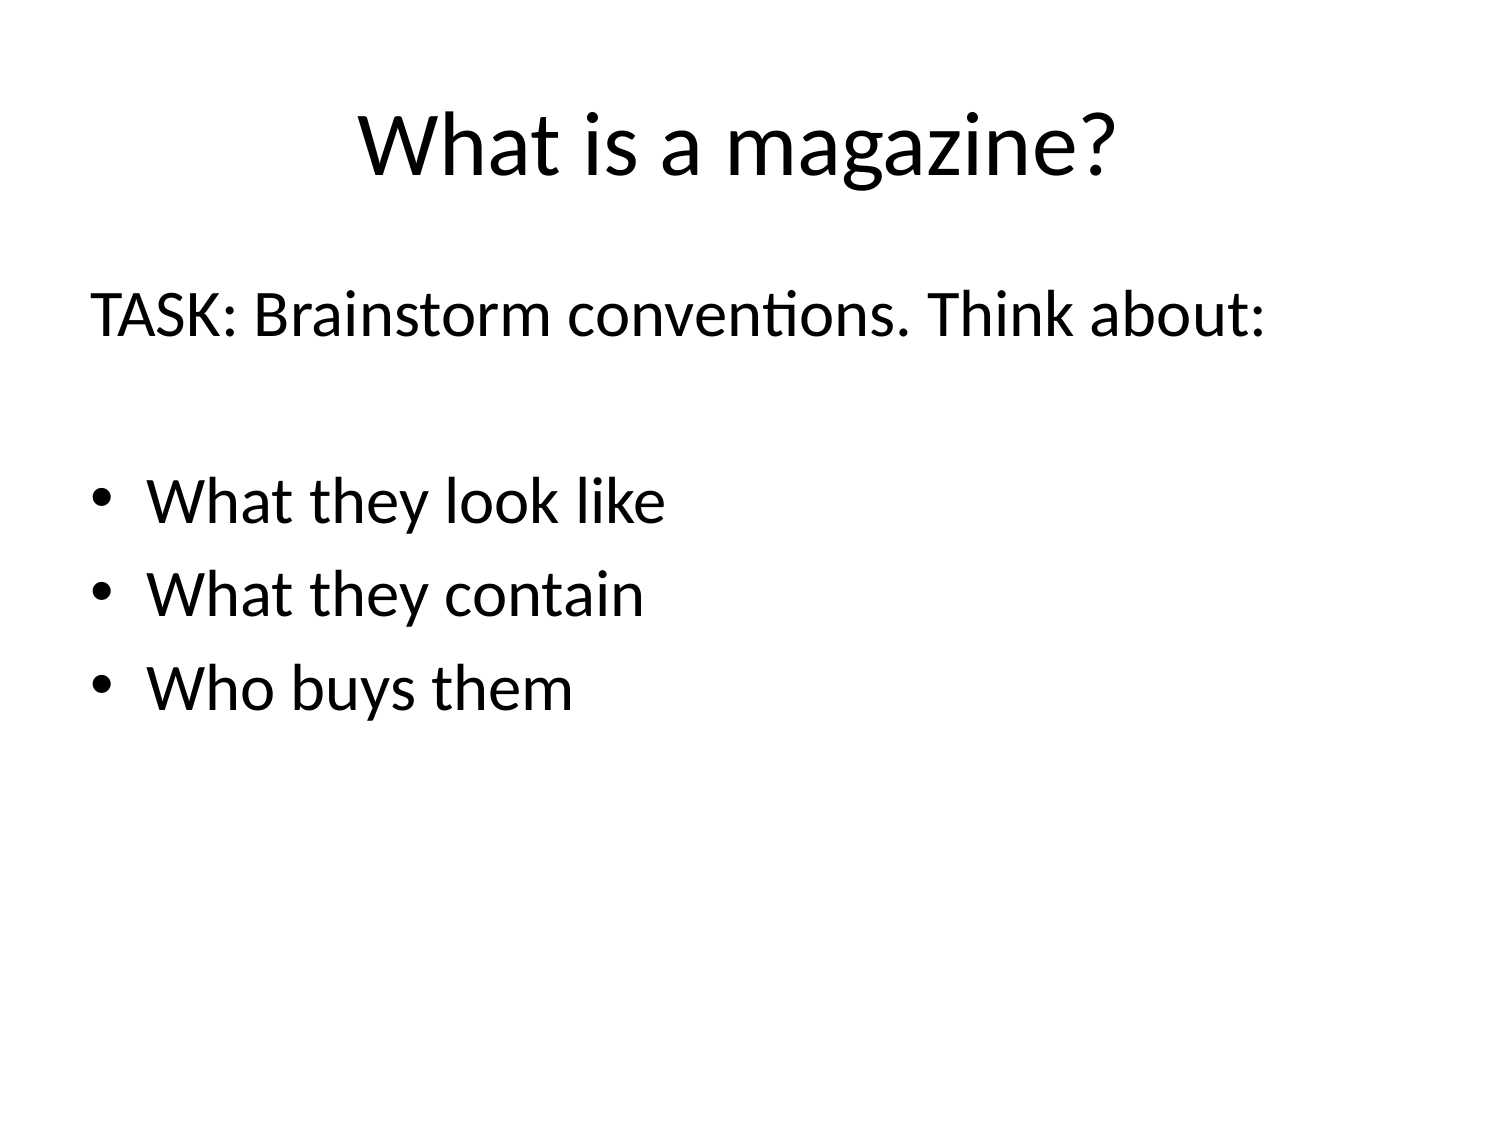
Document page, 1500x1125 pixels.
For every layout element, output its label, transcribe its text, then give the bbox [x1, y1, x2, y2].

list TASK: Brainstorm conventions. Think about: What they look like What they contain Who buys them [75, 262, 1425, 1005]
title What is a magazine? [75, 45, 1425, 233]
